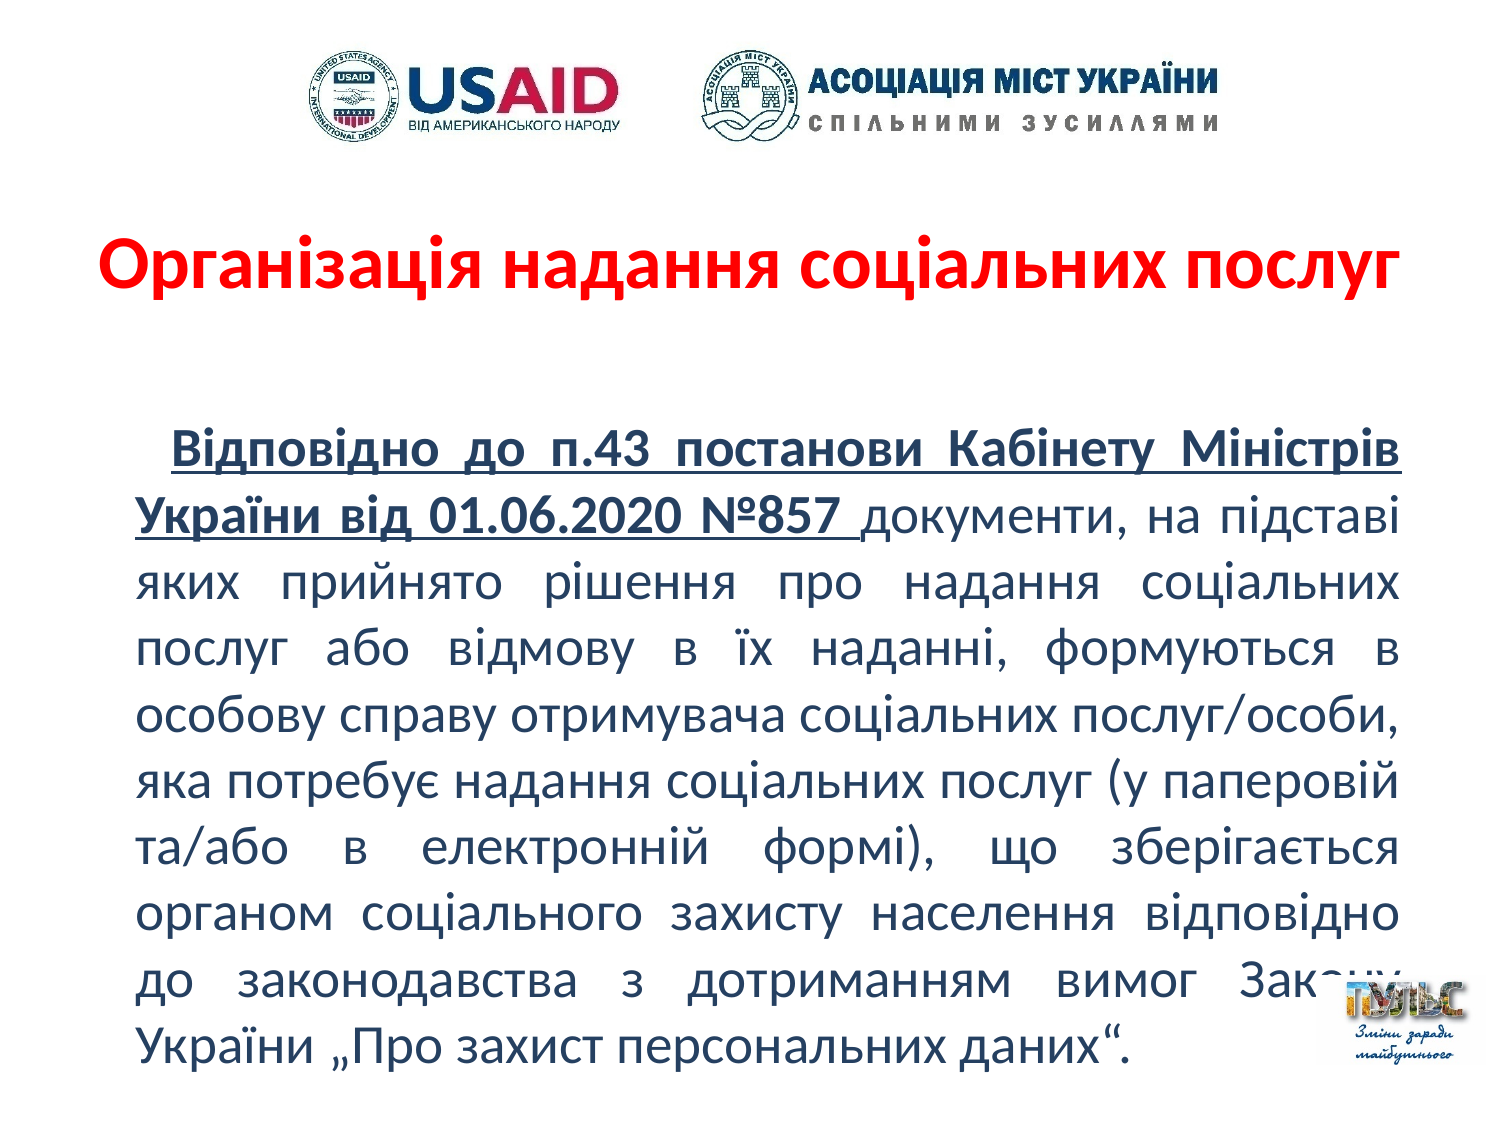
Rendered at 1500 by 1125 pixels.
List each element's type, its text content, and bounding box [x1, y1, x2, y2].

title Організація надання соціальних послуг [75, 164, 1425, 352]
picture [288, 30, 1246, 165]
picture [1316, 975, 1487, 1065]
list Відповідно до п.43 постанови Кабінету Міністрів України від 01.06.2020 №857 документи, на підставі яких прийнято рішення про надання соціальних послуг або відмову в їх наданні, формуються в особову справу отримувача соціальних послуг/особи, яка потребує надання соціальних послуг (у паперовій та/або в електронній формі), що зберігається органом соціального захисту населення відповідно до законодавства з дотриманням вимог Закону України „Про захист персональних даних“. [67, 351, 1418, 1094]
